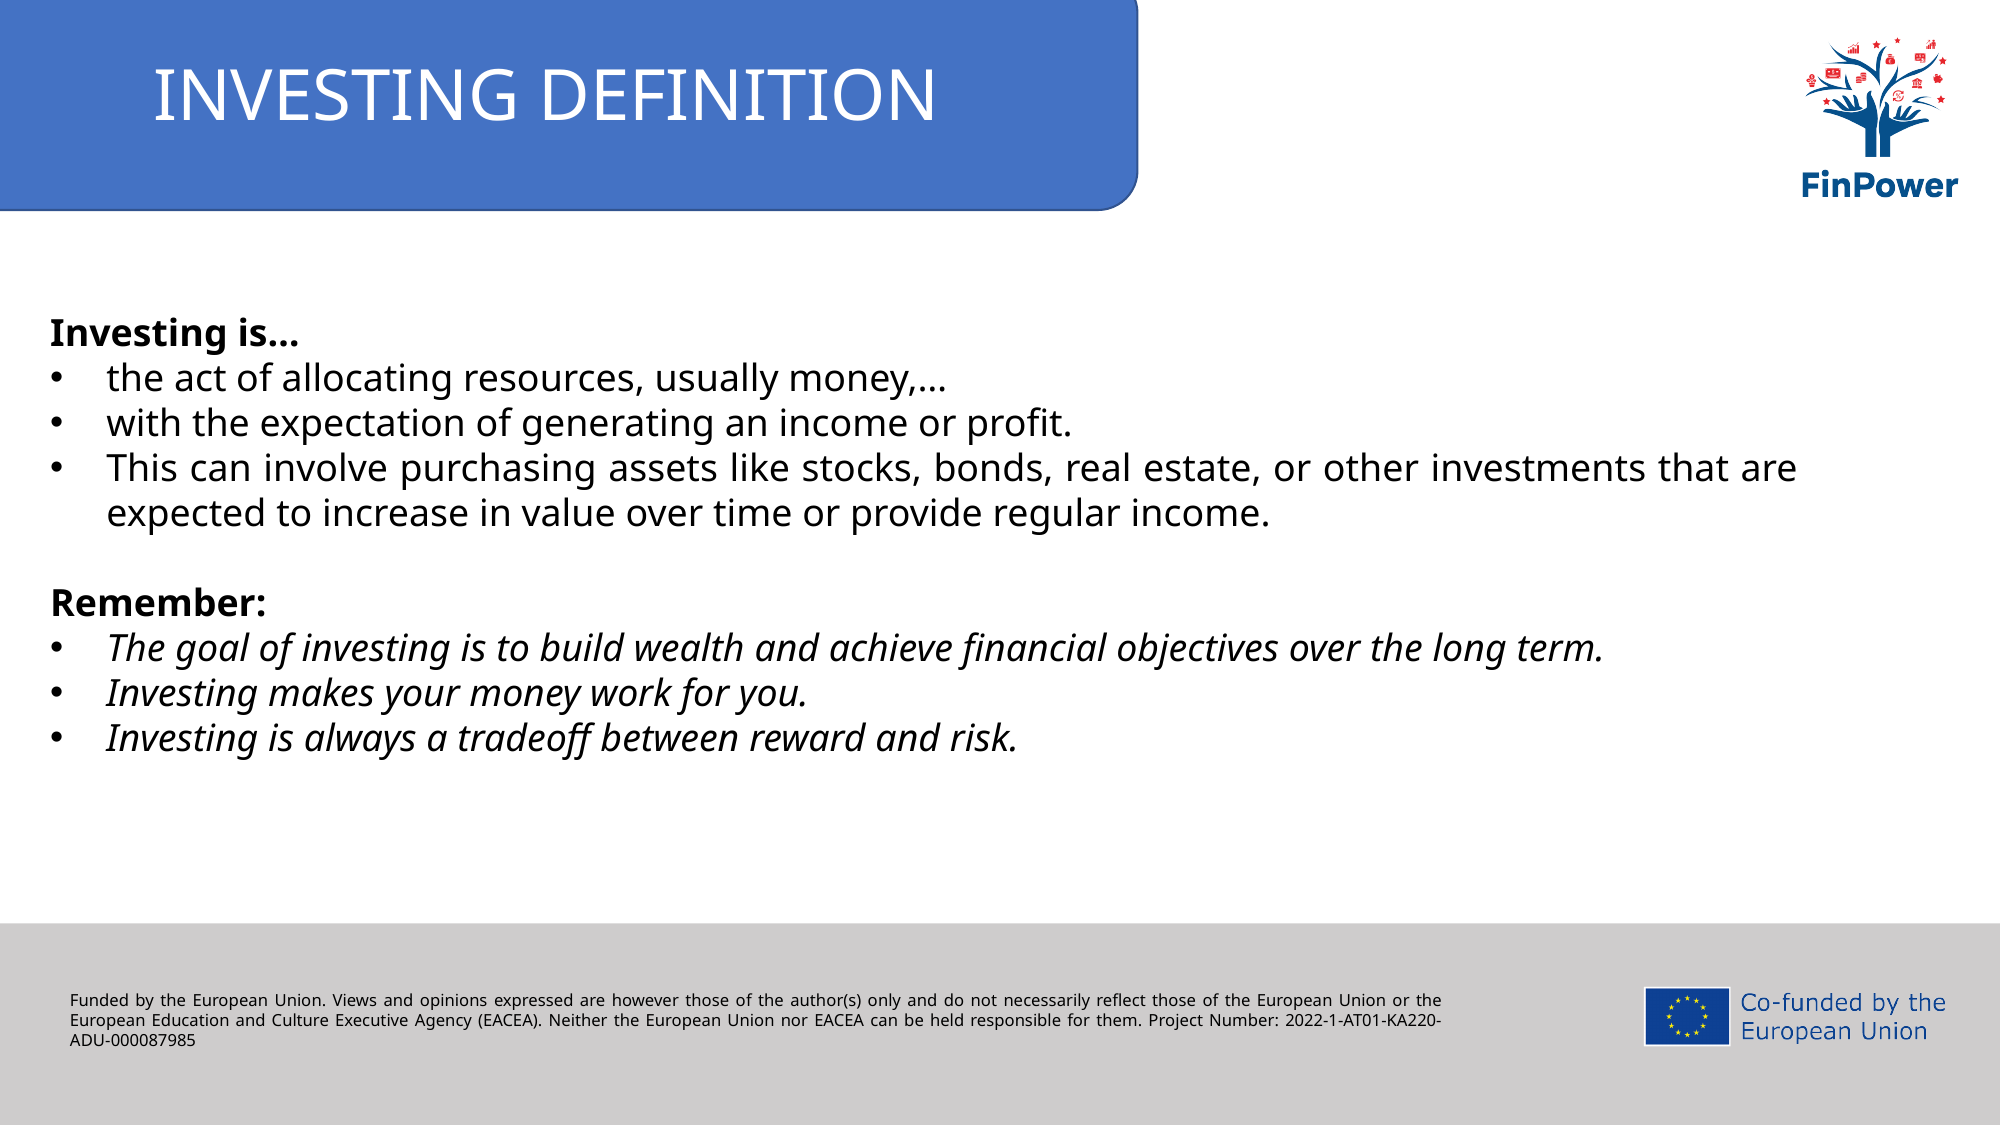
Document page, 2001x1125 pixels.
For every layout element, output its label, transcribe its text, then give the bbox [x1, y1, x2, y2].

text_box INVESTING DEFINITION [0, 0, 1138, 211]
text_box Investing is… the act of allocating resources, usually money,… with the expectation of generating an income or profit. This can involve purchasing assets like stocks, bonds, real estate, or other investments that are expected to increase in value over time or provide regular income. Remember: The goal of investing is to build wealth and achieve financial objectives over the long term. Investing makes your money work for you. Investing is always a tradeoff between reward and risk. [35, 301, 1814, 767]
picture [1626, 968, 1974, 1064]
footer Funded by the European Union. Views and opinions expressed are however those of the author(s) only and do not necessarily reflect those of the European Union or the European Education and Culture Executive Agency (EACEA). Neither the European Union nor EACEA can be held responsible for them. Project Number: 2022-1-AT01-KA220-ADU-000087985 [55, 983, 1460, 1077]
text_box [0, 923, 2000, 1125]
picture [1799, 28, 1961, 207]
